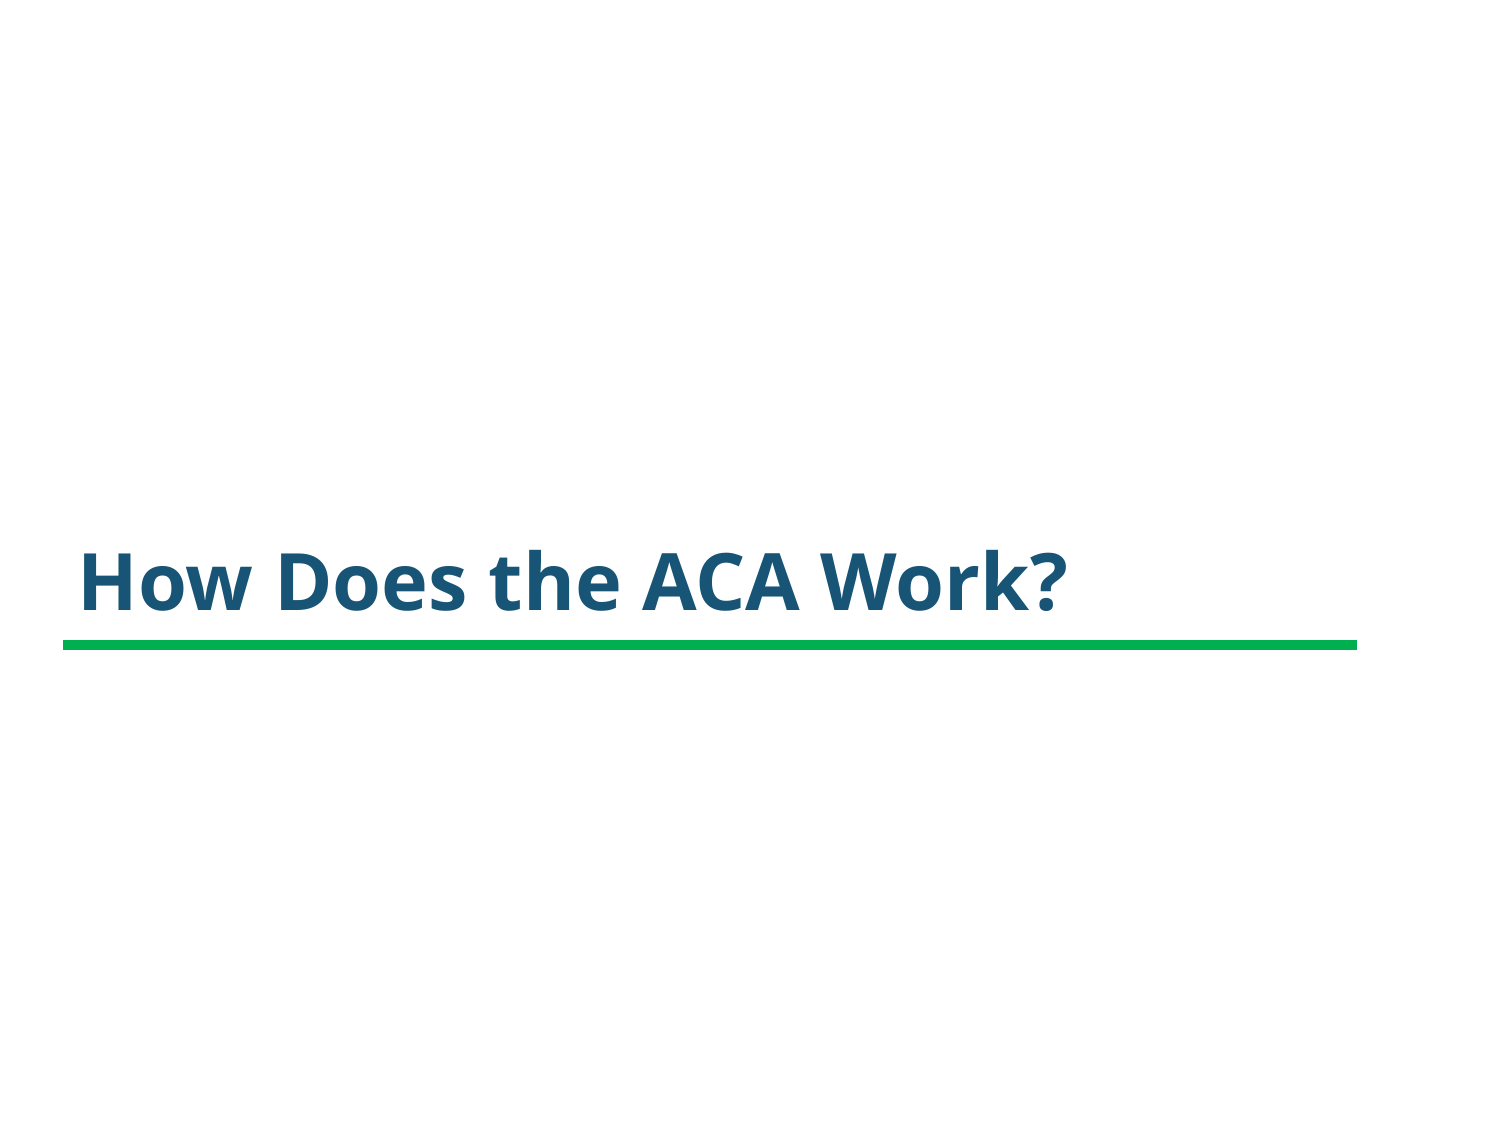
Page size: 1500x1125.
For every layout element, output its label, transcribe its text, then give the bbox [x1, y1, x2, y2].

title How Does the ACA Work? [62, 523, 1474, 648]
